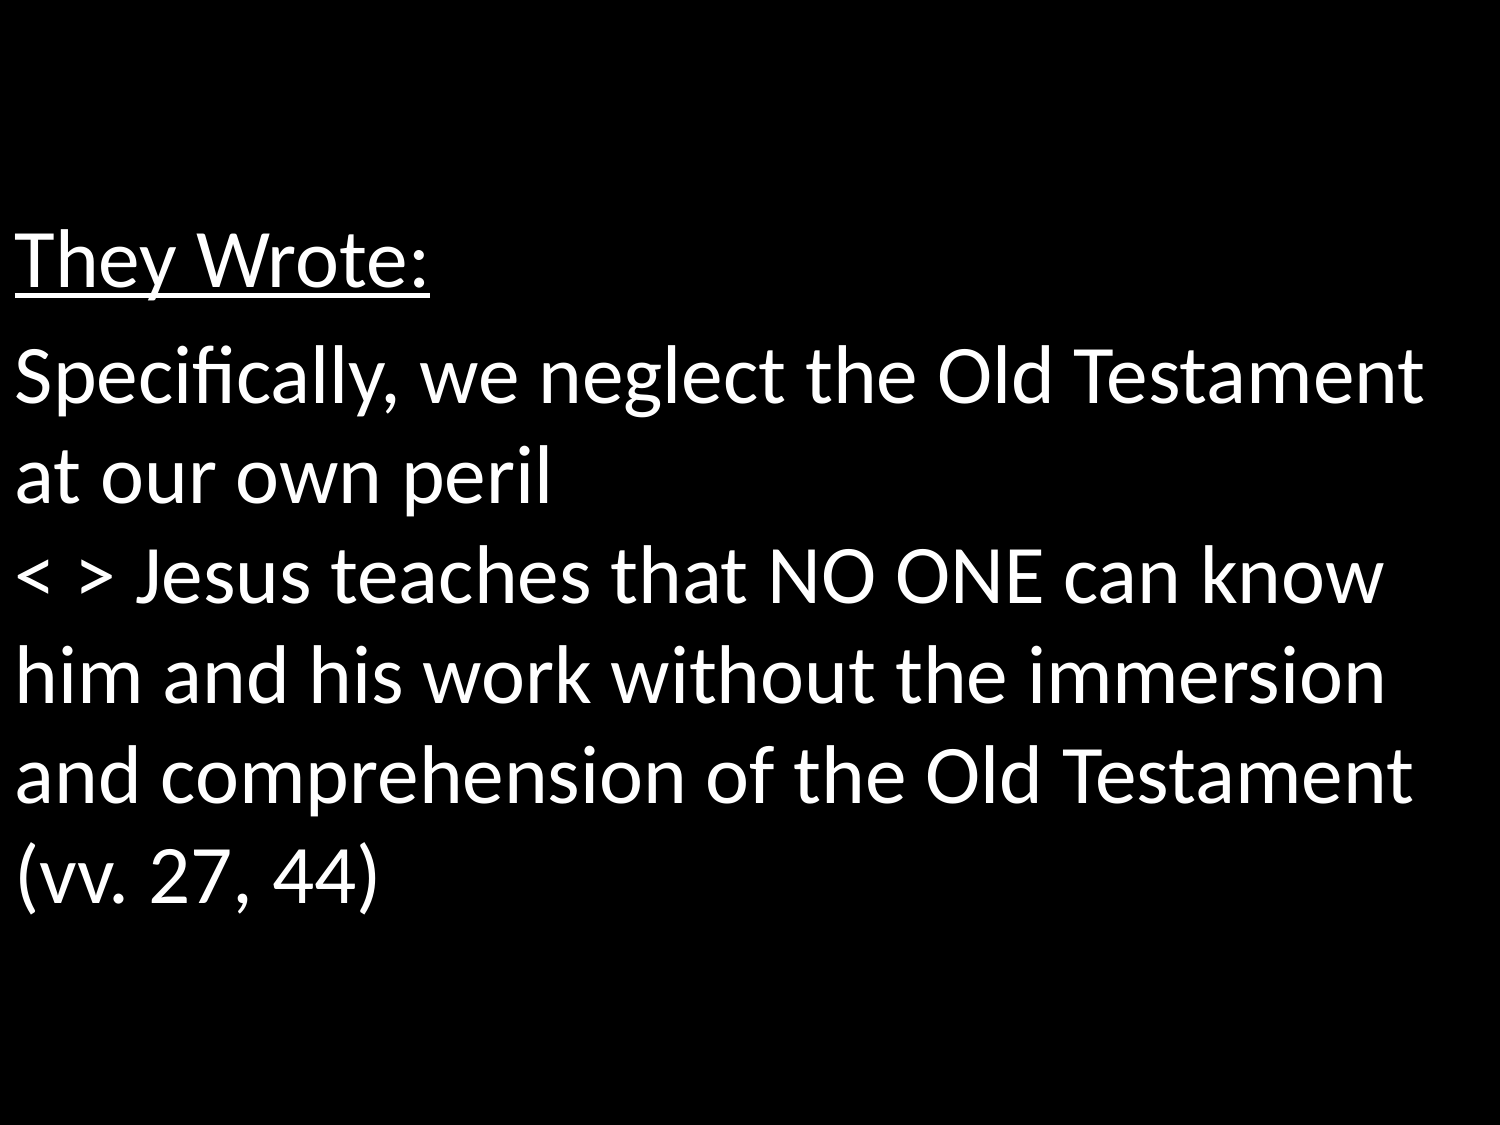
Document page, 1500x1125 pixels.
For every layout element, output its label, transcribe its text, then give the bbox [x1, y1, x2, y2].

text_box Specifically, we neglect the Old Testament at our own peril < > Jesus teaches that NO ONE can know him and his work without the immersion and comprehension of the Old Testament (vv. 27, 44) [0, 312, 1500, 928]
text_box They Wrote: [0, 196, 1500, 312]
